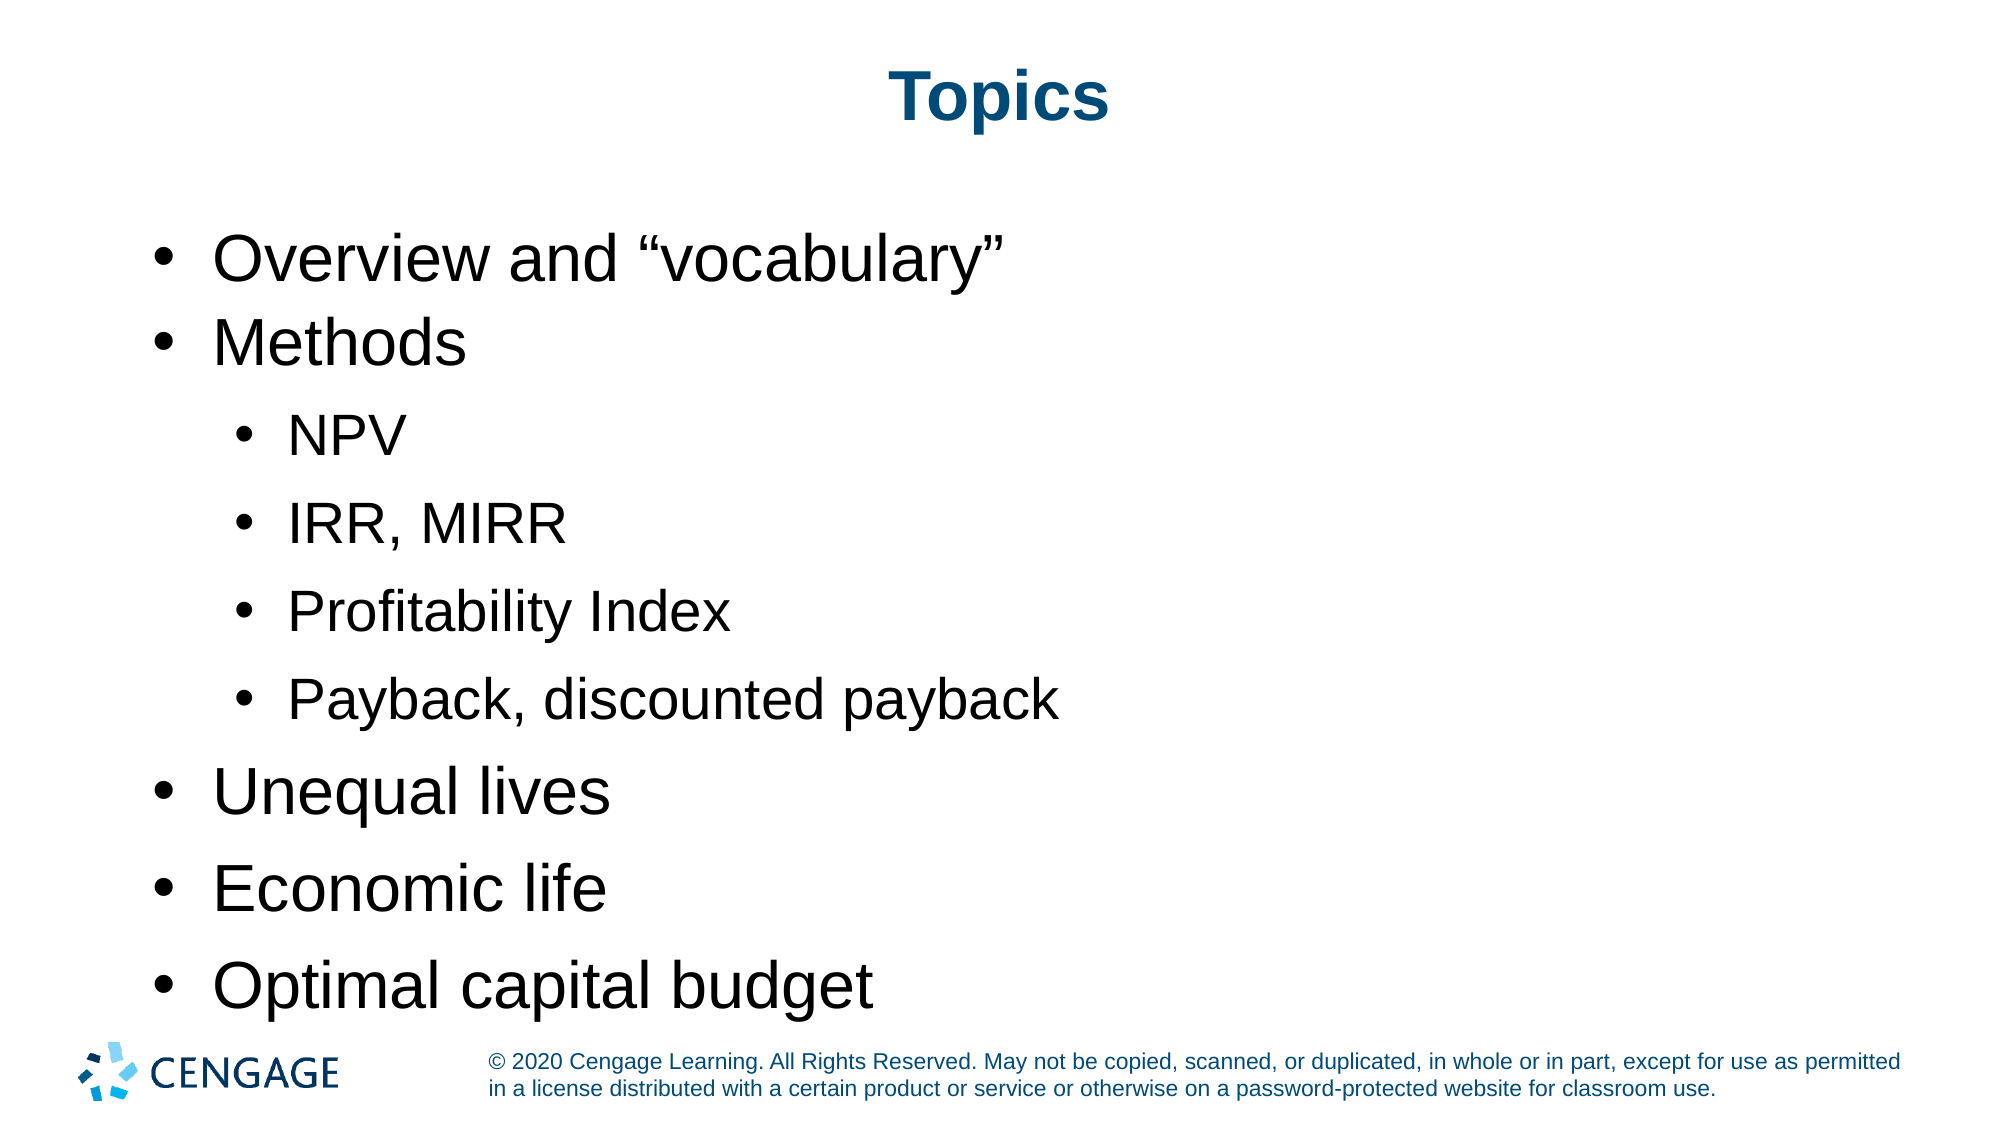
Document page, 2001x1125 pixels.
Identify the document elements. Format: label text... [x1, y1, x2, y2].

title Topics [137, 22, 1863, 173]
list Overview and “vocabulary” Methods NPV IRR, MIRR Profitability Index Payback, discounted payback Unequal lives Economic life Optimal capital budget [137, 216, 1863, 997]
picture [78, 1042, 338, 1101]
